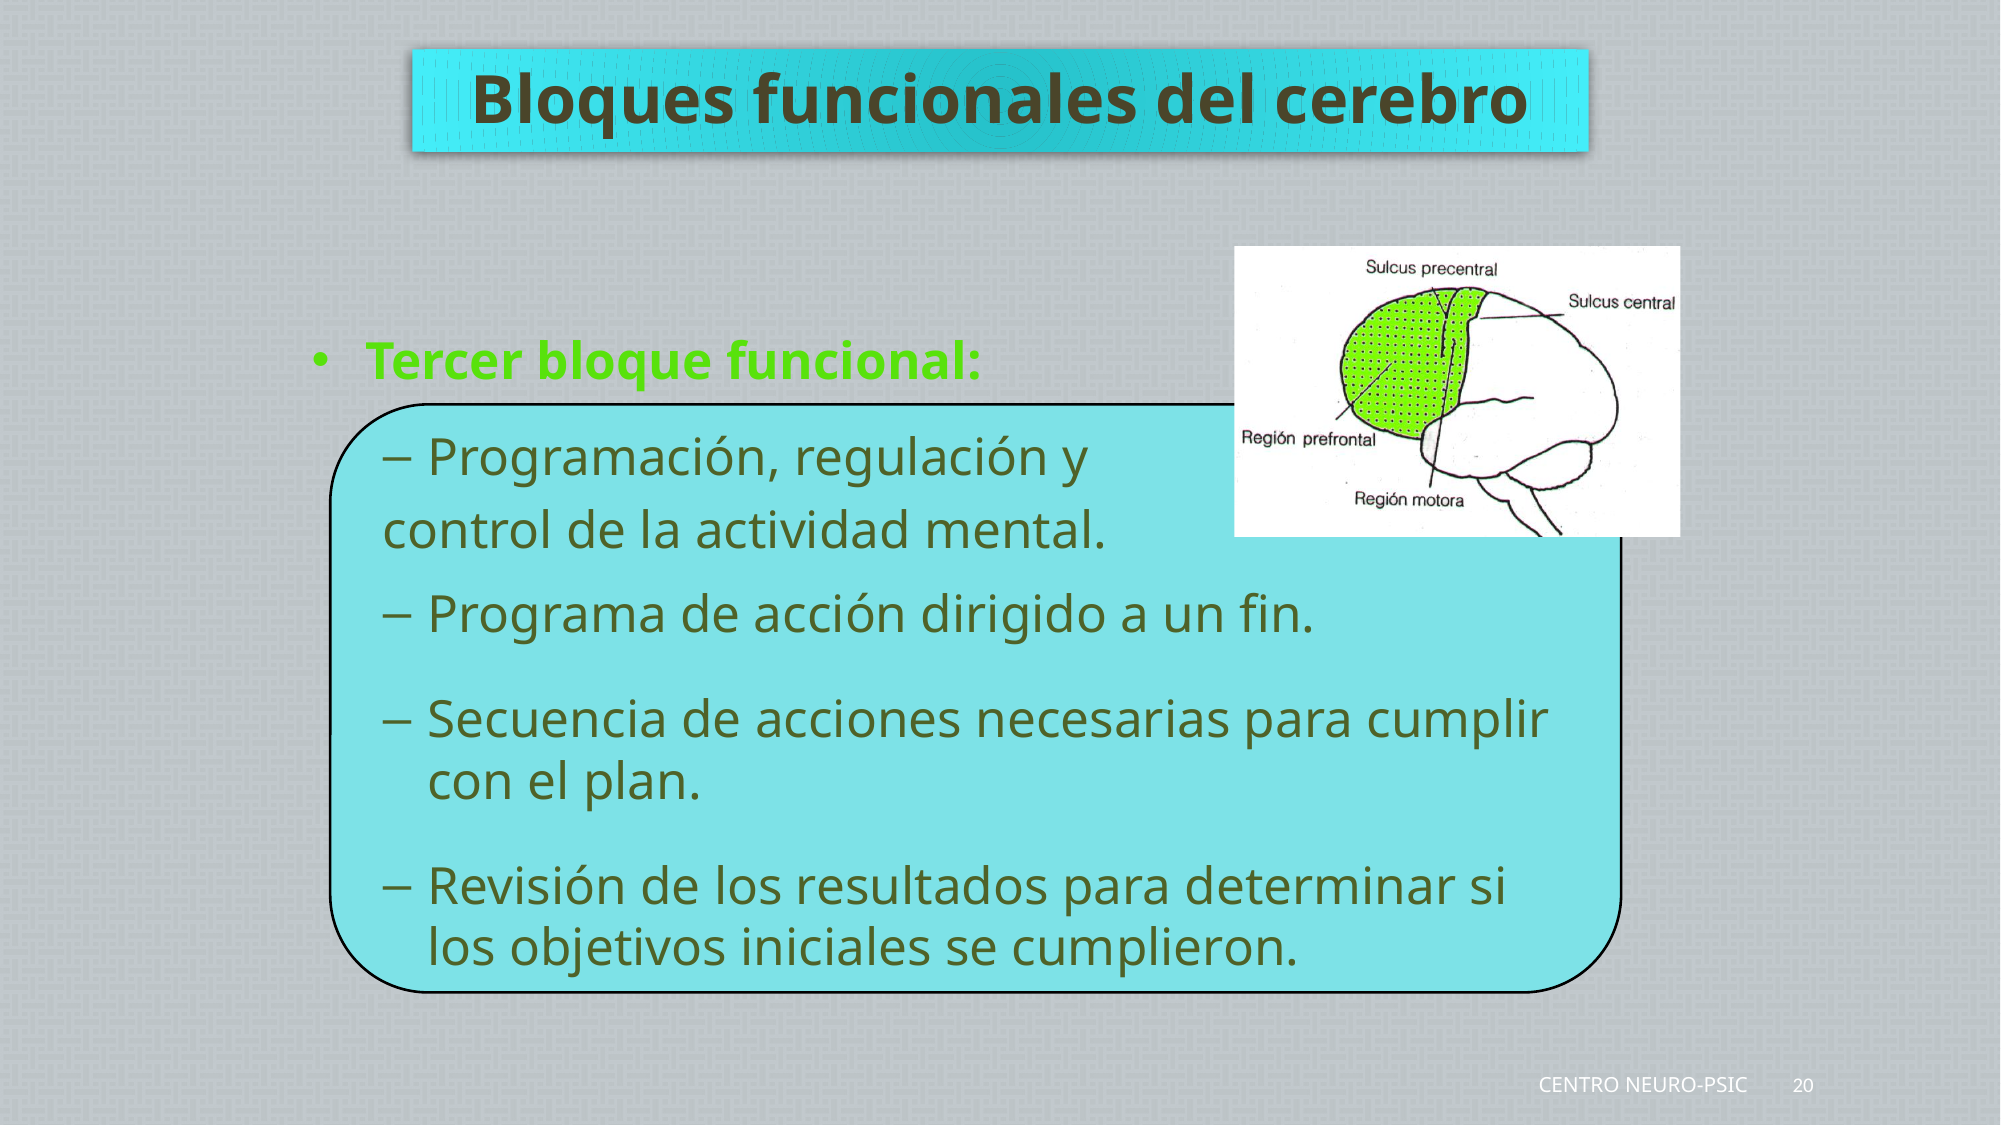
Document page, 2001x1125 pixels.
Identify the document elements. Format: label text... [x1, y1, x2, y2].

footer Centro Neuro-Psic [794, 1061, 1763, 1107]
text_box [387, 985, 1564, 994]
text_box Bloques funcionales del cerebro [412, 49, 1589, 152]
text_box Tercer bloque funcional: Programación, regulación y control de la actividad mental. Programa de acción dirigido a un fin. Secuencia de acciones necesarias para cumplir con el plan. Revisión de los resultados para determinar si los objetivos iniciales se cumplieron. [296, 321, 1598, 985]
text_box [1598, 546, 1623, 960]
slide_number 20 [1777, 1061, 1938, 1107]
picture [1234, 245, 1681, 538]
